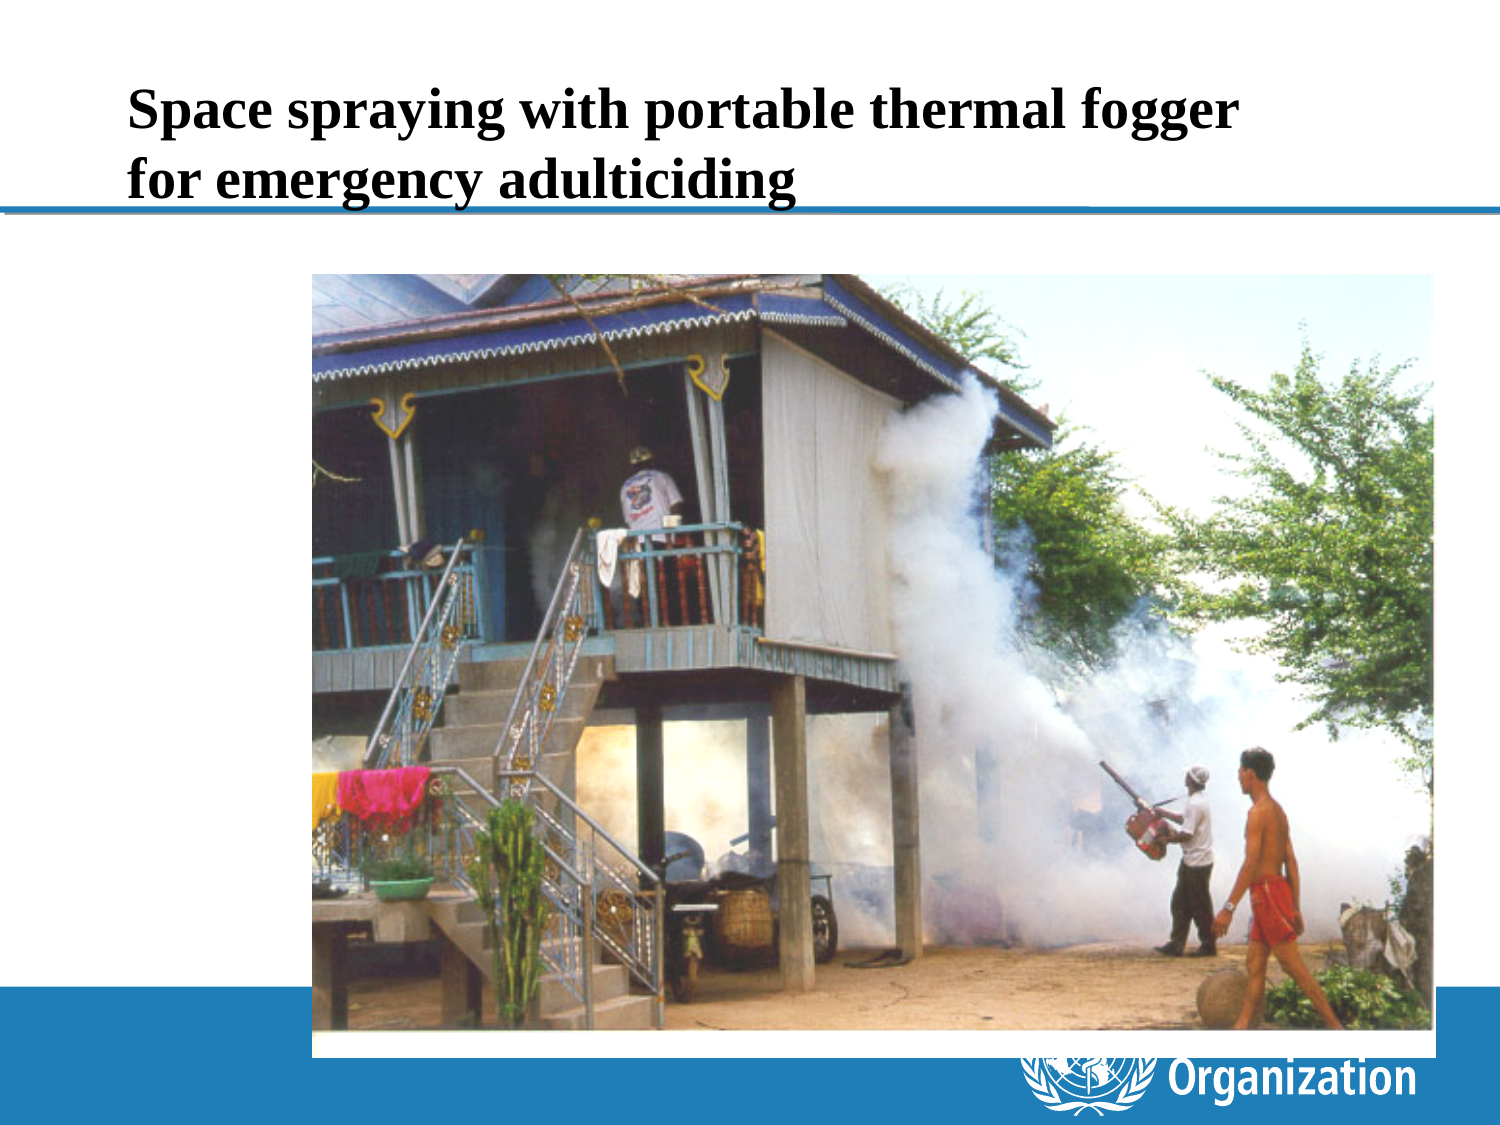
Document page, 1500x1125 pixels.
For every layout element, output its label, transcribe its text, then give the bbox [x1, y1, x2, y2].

text_box Space spraying with portable thermal fogger for emergency adulticiding [112, 62, 1256, 218]
picture [312, 274, 1437, 1059]
